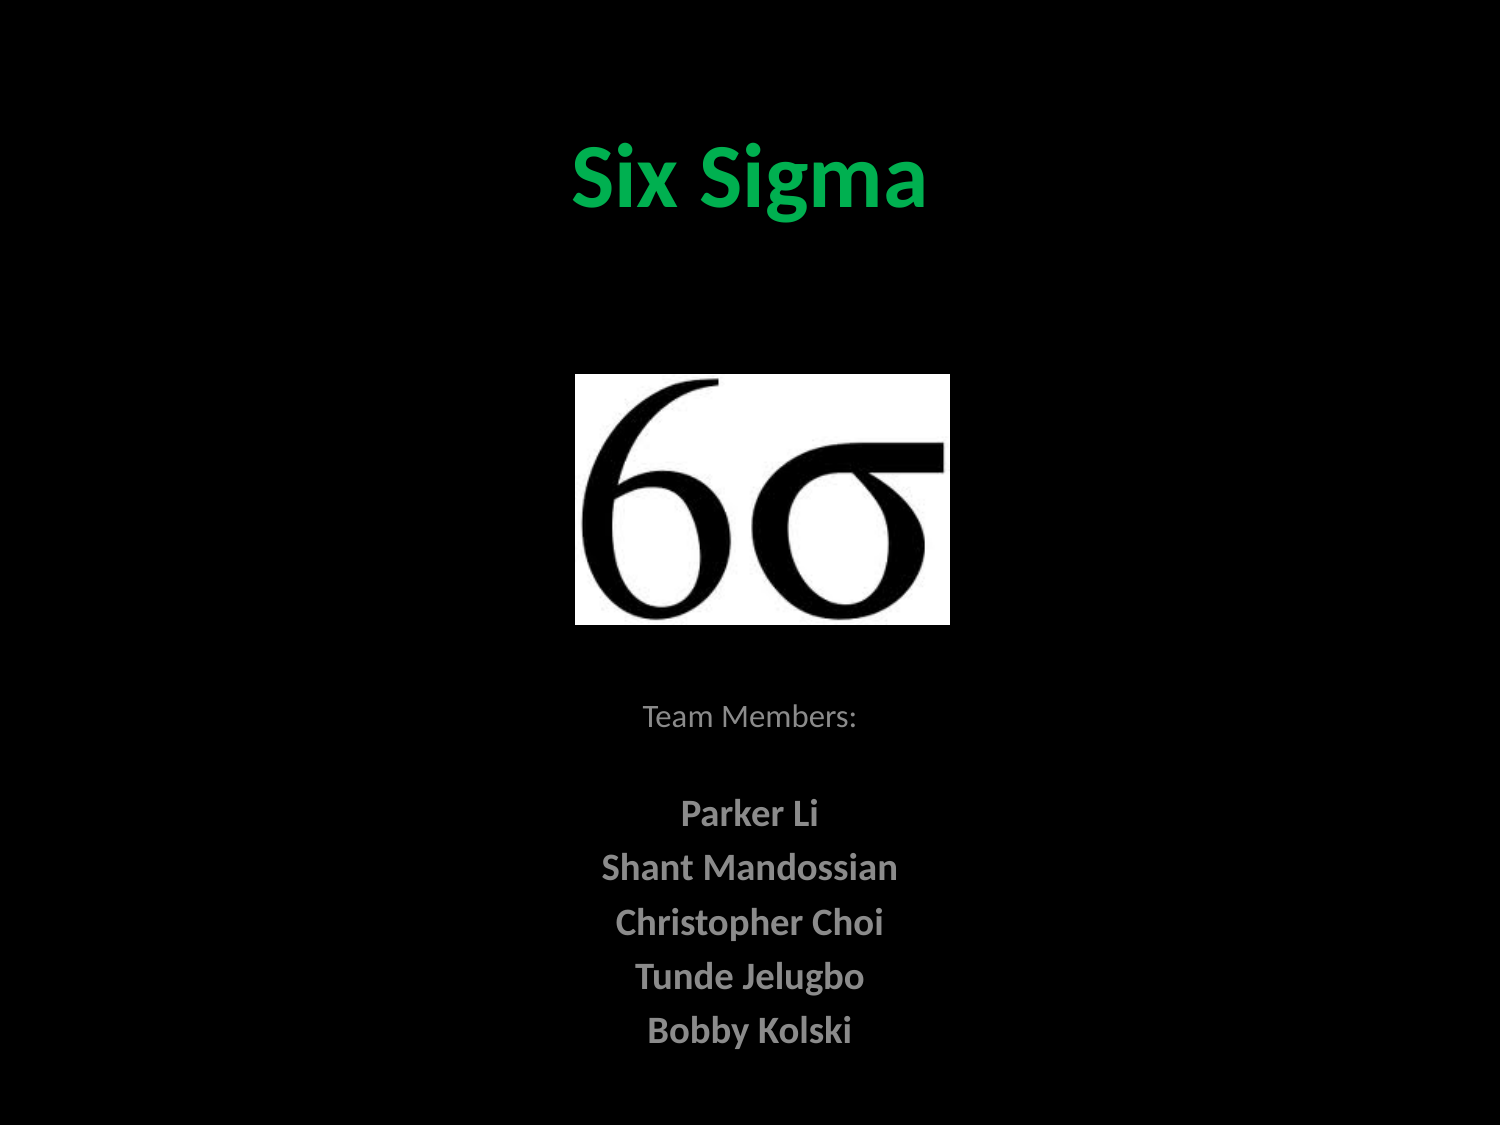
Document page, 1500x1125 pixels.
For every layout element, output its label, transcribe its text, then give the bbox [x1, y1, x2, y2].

picture [574, 374, 951, 626]
title Six Sigma [112, 50, 1388, 292]
subtitle Team Members: Parker Li Shant Mandossian Christopher Choi Tunde Jelugbo Bobby Kolski [225, 687, 1275, 1063]
